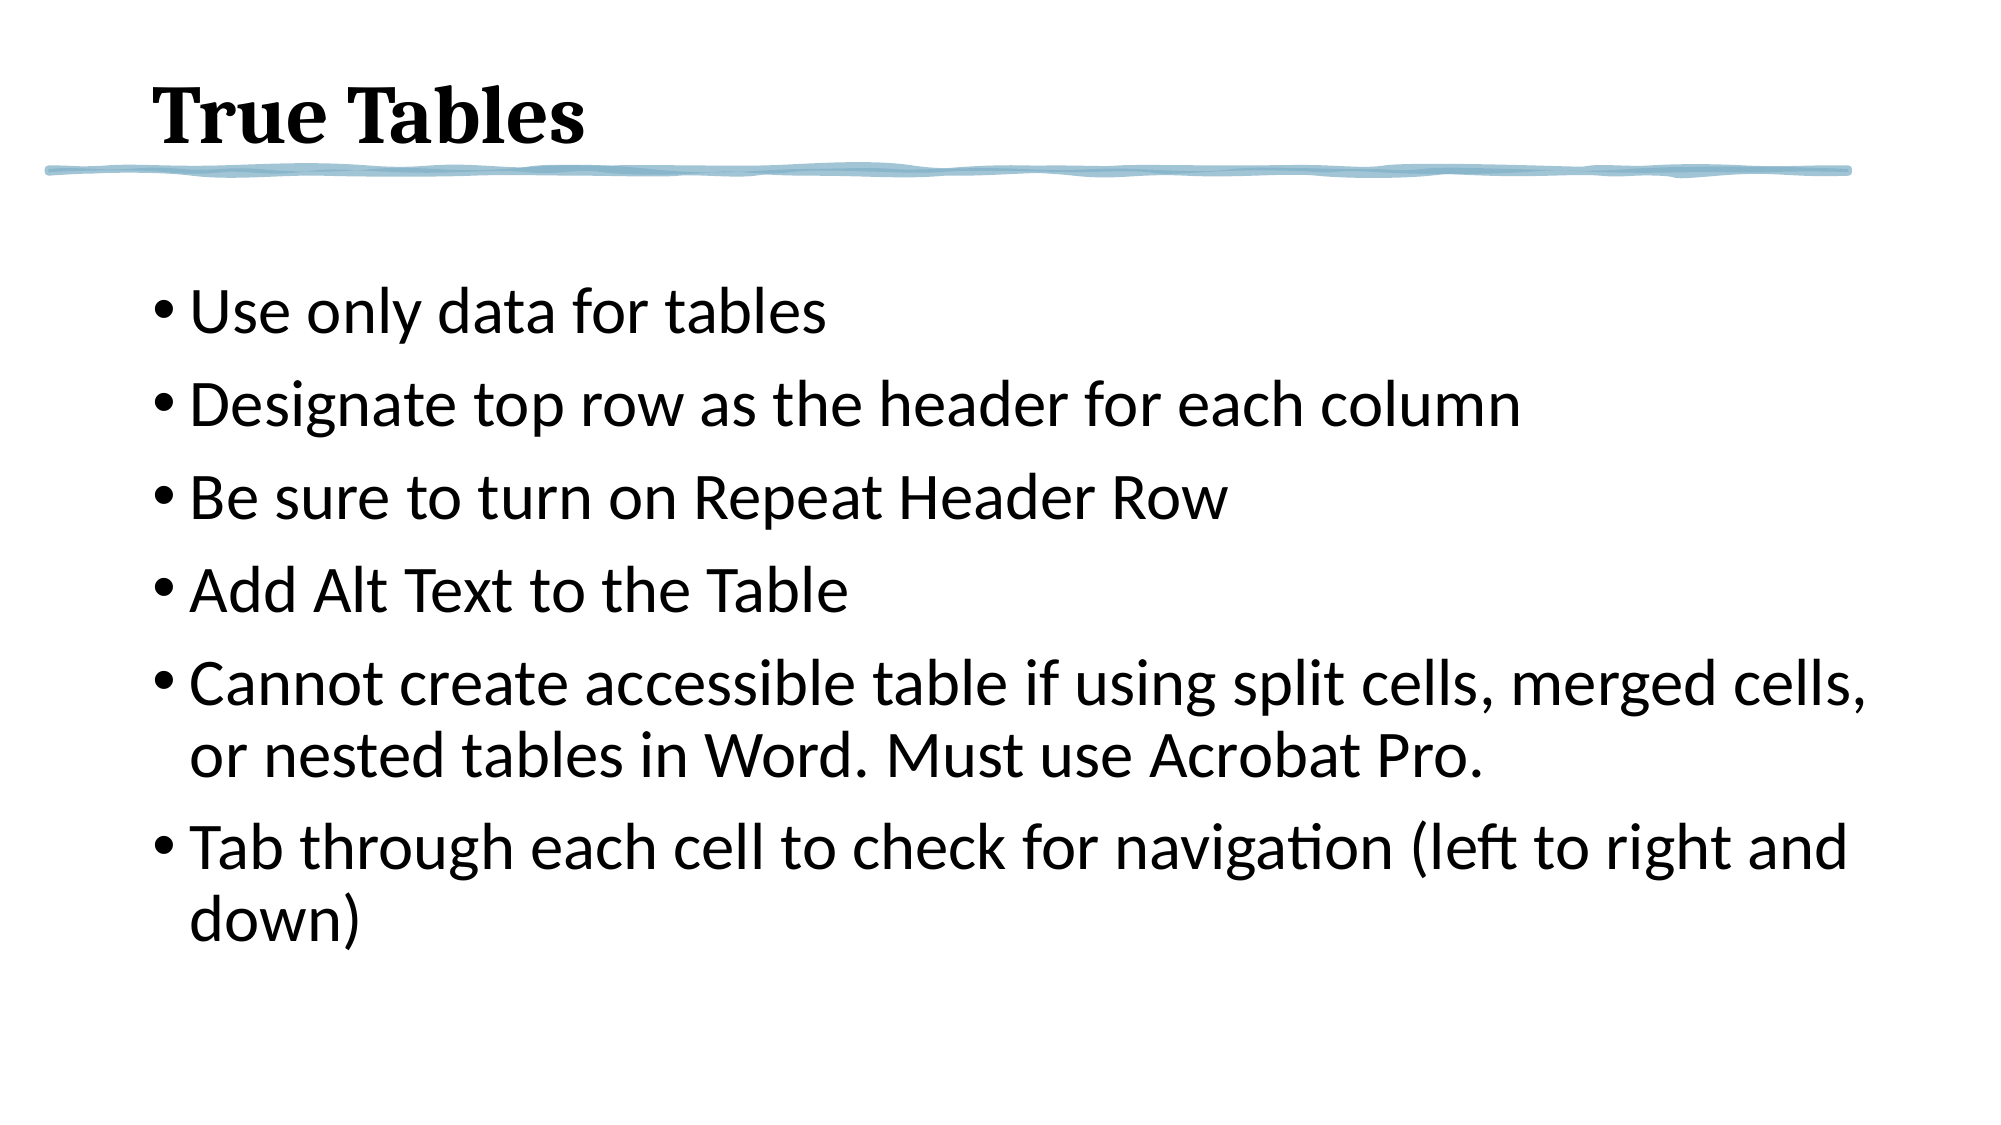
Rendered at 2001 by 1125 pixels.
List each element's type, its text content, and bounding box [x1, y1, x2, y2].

list Use only data for tables Designate top row as the header for each column Be sure to turn on Repeat Header Row Add Alt Text to the Table Cannot create accessible table if using split cells, merged cells, or nested tables in Word. Must use Acrobat Pro. Tab through each cell to check for navigation (left to right and down) [137, 268, 1891, 1011]
title True Tables [137, 8, 1875, 226]
text_box [47, 164, 1850, 176]
